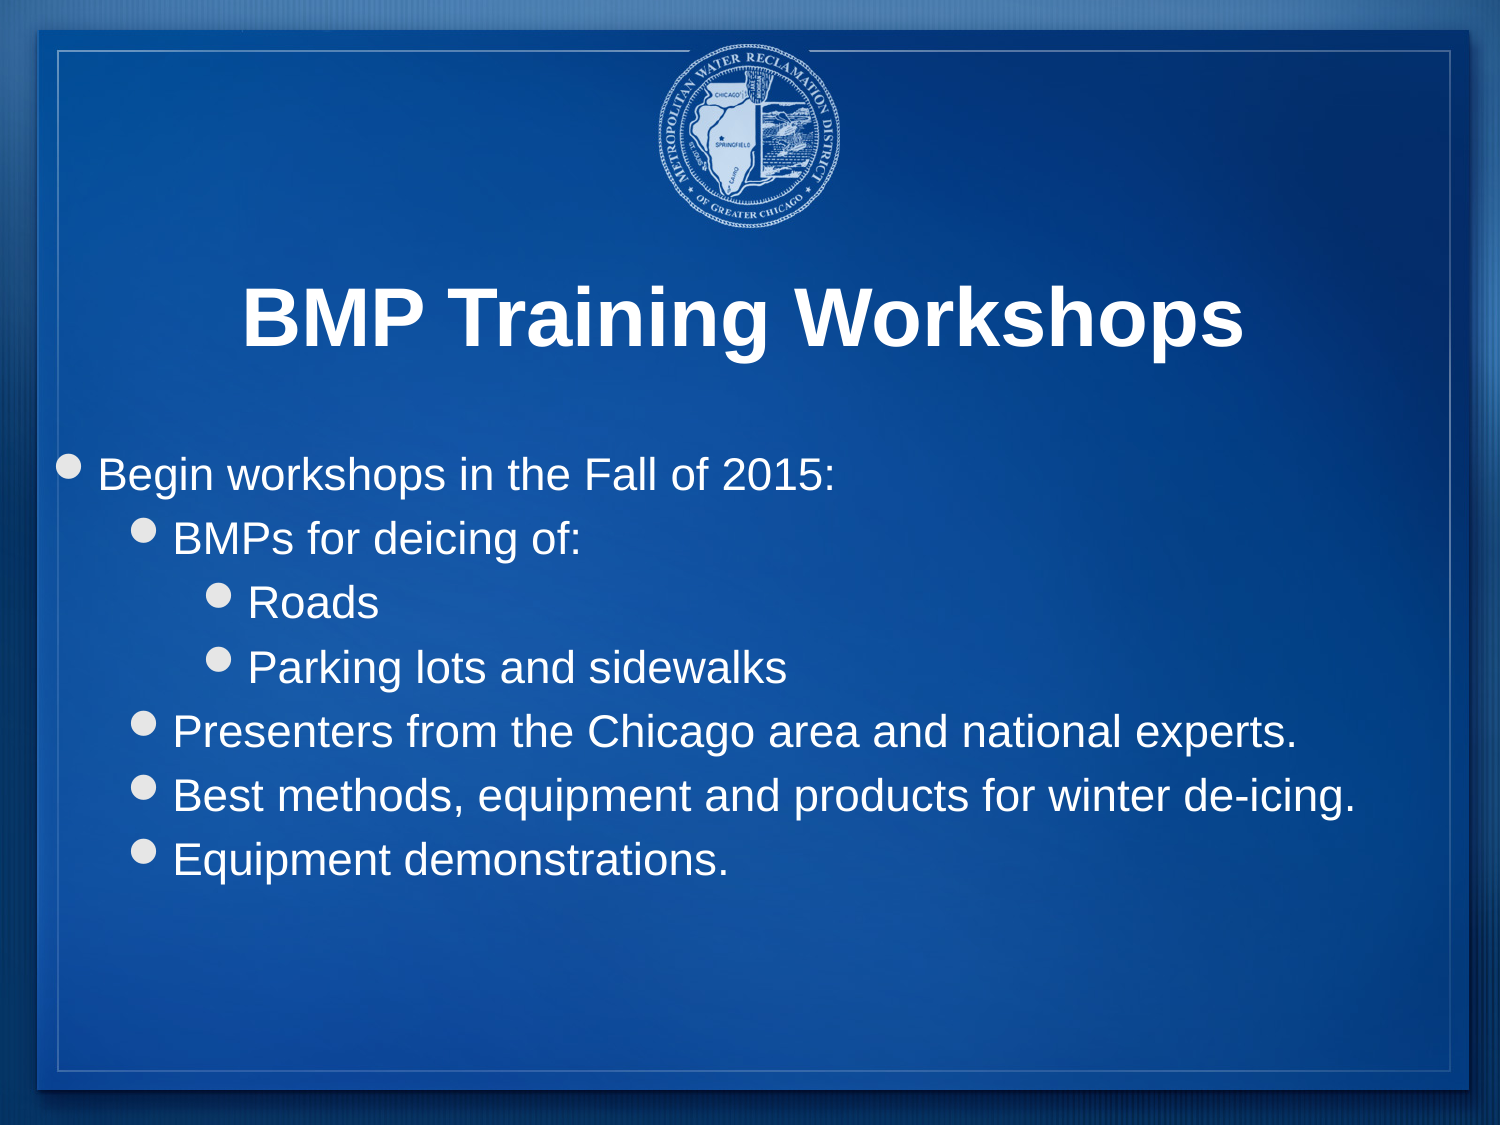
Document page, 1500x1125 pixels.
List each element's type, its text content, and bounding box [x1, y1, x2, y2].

title BMP Training Workshops [62, 249, 1426, 378]
picture [0, 0, 1500, 1125]
text_box Begin workshops in the Fall of 2015: BMPs for deicing of: Roads Parking lots and sidewalks Presenters from the Chicago area and national experts. Best methods, equipment and products for winter de-icing. Equipment demonstrations. [37, 437, 1472, 1000]
